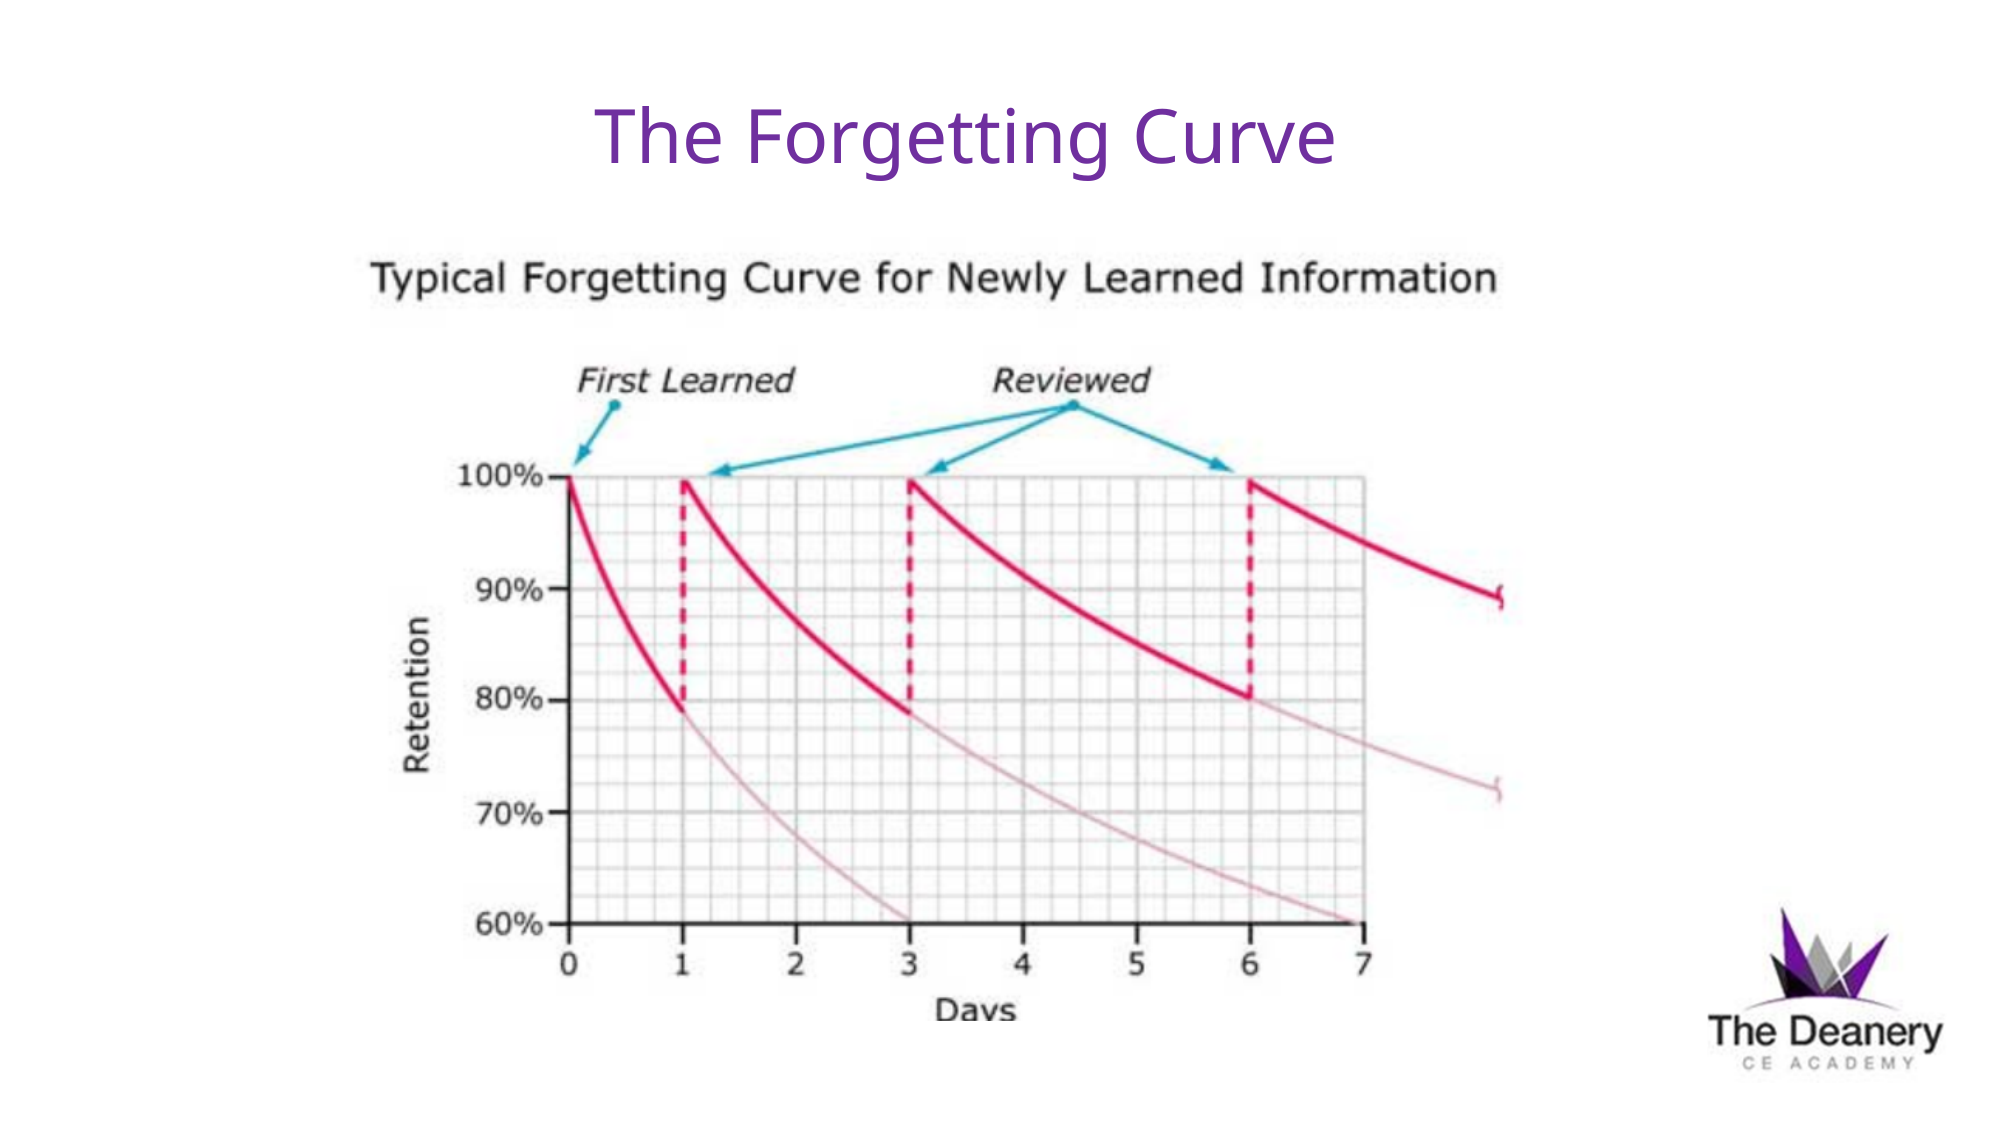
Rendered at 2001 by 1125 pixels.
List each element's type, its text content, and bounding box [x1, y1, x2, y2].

picture [306, 237, 1652, 1021]
text_box The Forgetting Curve [579, 80, 1353, 186]
picture [1707, 886, 1957, 1083]
